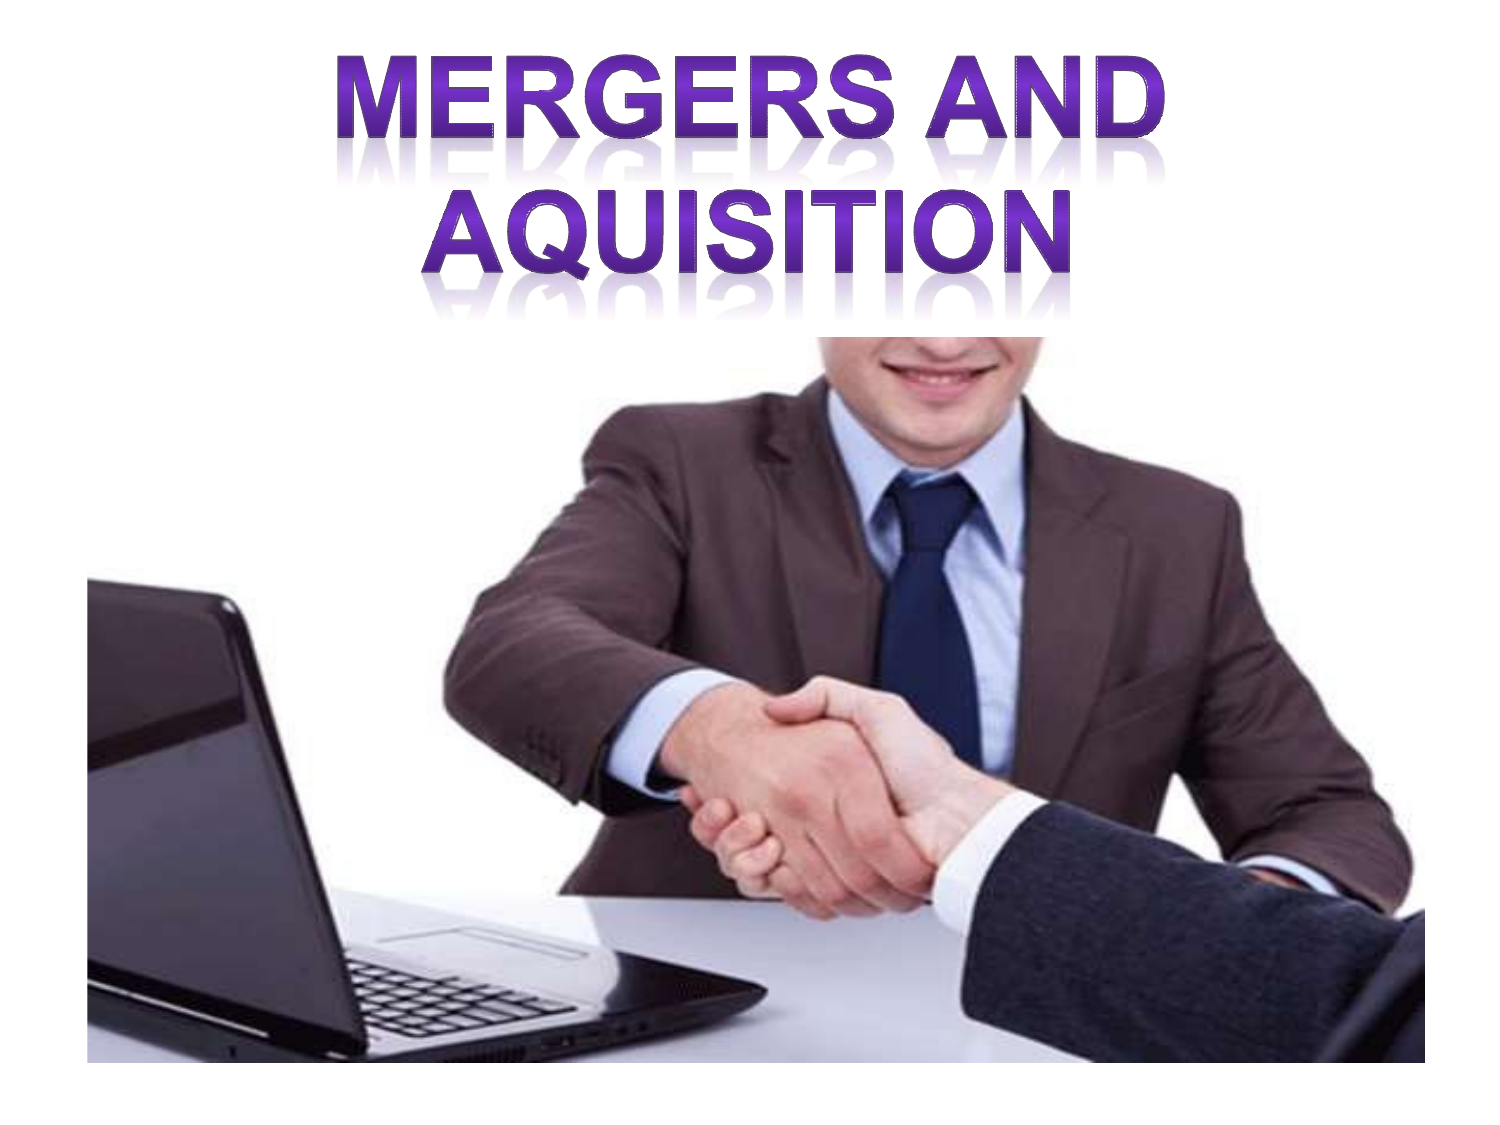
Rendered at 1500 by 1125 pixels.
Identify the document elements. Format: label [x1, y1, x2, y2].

text_box [507, 190, 590, 280]
text_box [847, 55, 1164, 139]
text_box [338, 56, 416, 137]
text_box [1096, 56, 1164, 137]
text_box [750, 56, 824, 137]
text_box [557, 190, 1069, 280]
text_box [338, 55, 620, 139]
text_box [432, 56, 494, 137]
text_box [420, 271, 1071, 322]
text_box [336, 136, 1166, 187]
text_box [811, 191, 876, 272]
text_box [675, 56, 738, 137]
text_box [421, 190, 580, 280]
text_box [1015, 56, 1080, 137]
text_box [598, 191, 663, 274]
text_box [87, 337, 1425, 1063]
text_box [785, 191, 803, 272]
text_box [585, 55, 661, 139]
text_box [925, 56, 1007, 137]
text_box [885, 191, 903, 272]
text_box [707, 190, 773, 274]
text_box [507, 56, 580, 137]
text_box [603, 55, 877, 139]
text_box [914, 190, 993, 274]
text_box [679, 191, 696, 272]
text_box [1005, 191, 1070, 272]
text_box [421, 191, 503, 272]
text_box [827, 55, 894, 139]
